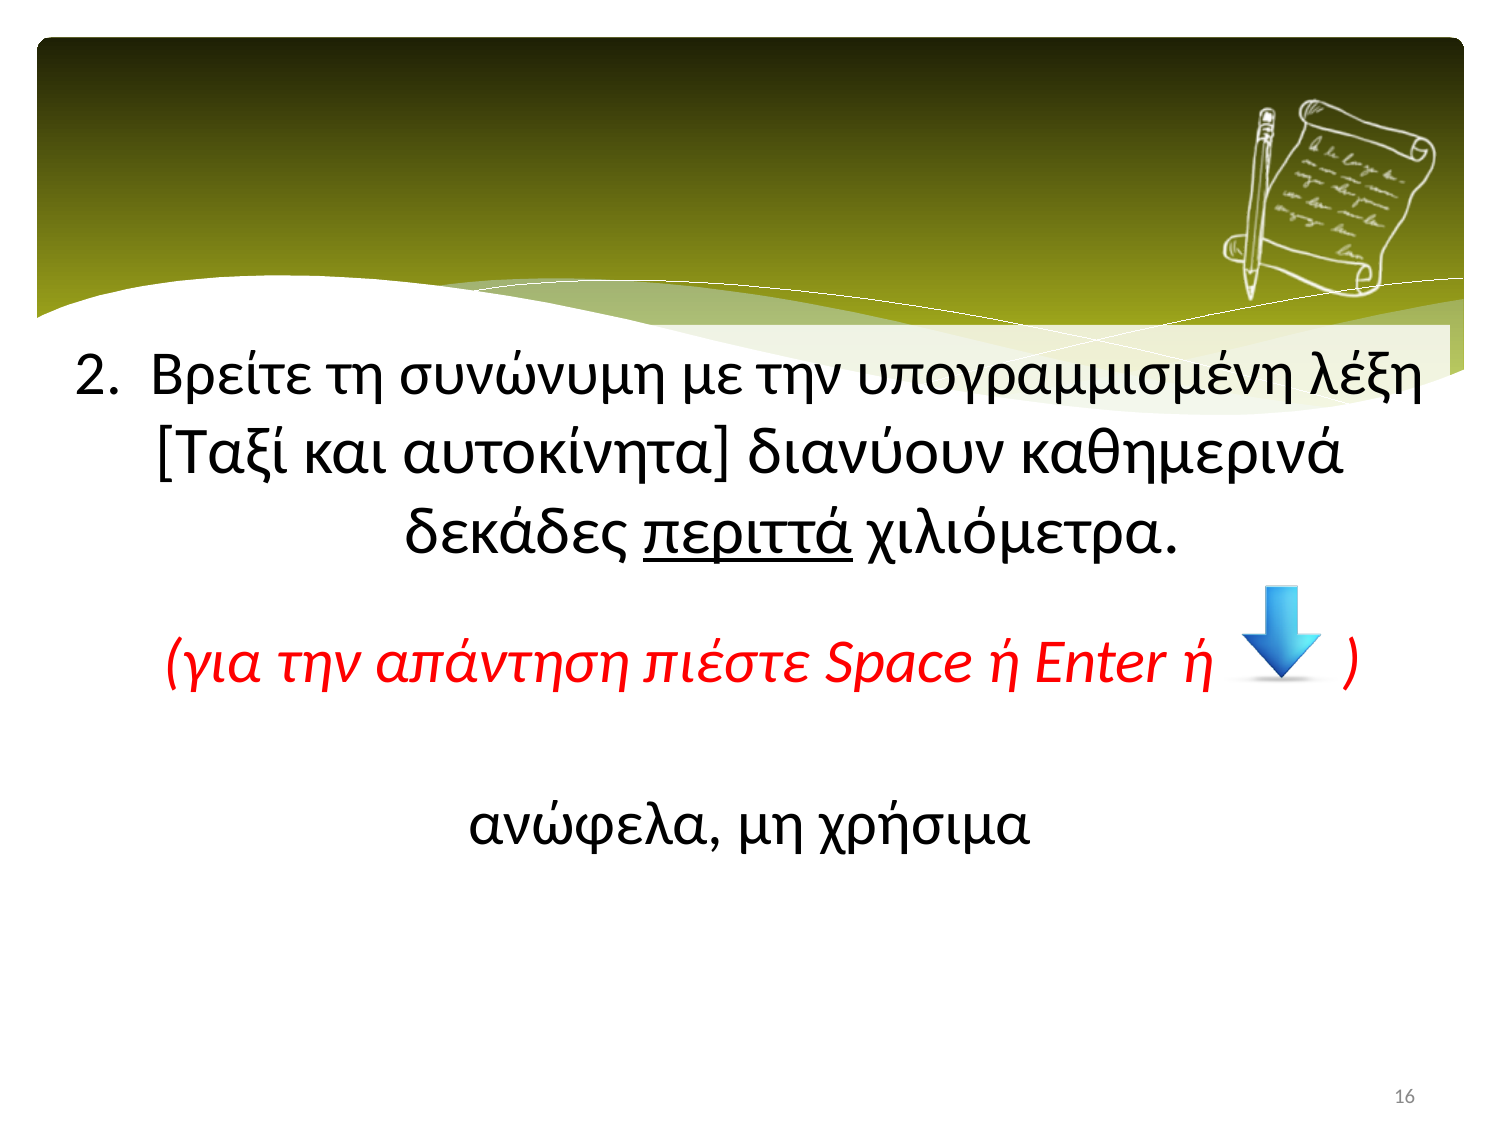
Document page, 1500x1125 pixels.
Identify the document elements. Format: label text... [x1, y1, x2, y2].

picture [1215, 86, 1448, 326]
text_box ανώφελα, μη χρήσιμα [399, 774, 1100, 865]
slide_number 16 [1309, 1065, 1500, 1125]
picture [1224, 574, 1338, 688]
text_box (για την απάντηση πιέστε Space ή Enter ή ) [137, 612, 1388, 703]
text_box 2. Βρείτε τη συνώνυμη με την υπογραμμισμένη λέξη [Ταξί και αυτοκίνητα] διανύουν καθημερινά δεκάδες περιττά χιλιόμετρα. [50, 324, 1450, 725]
